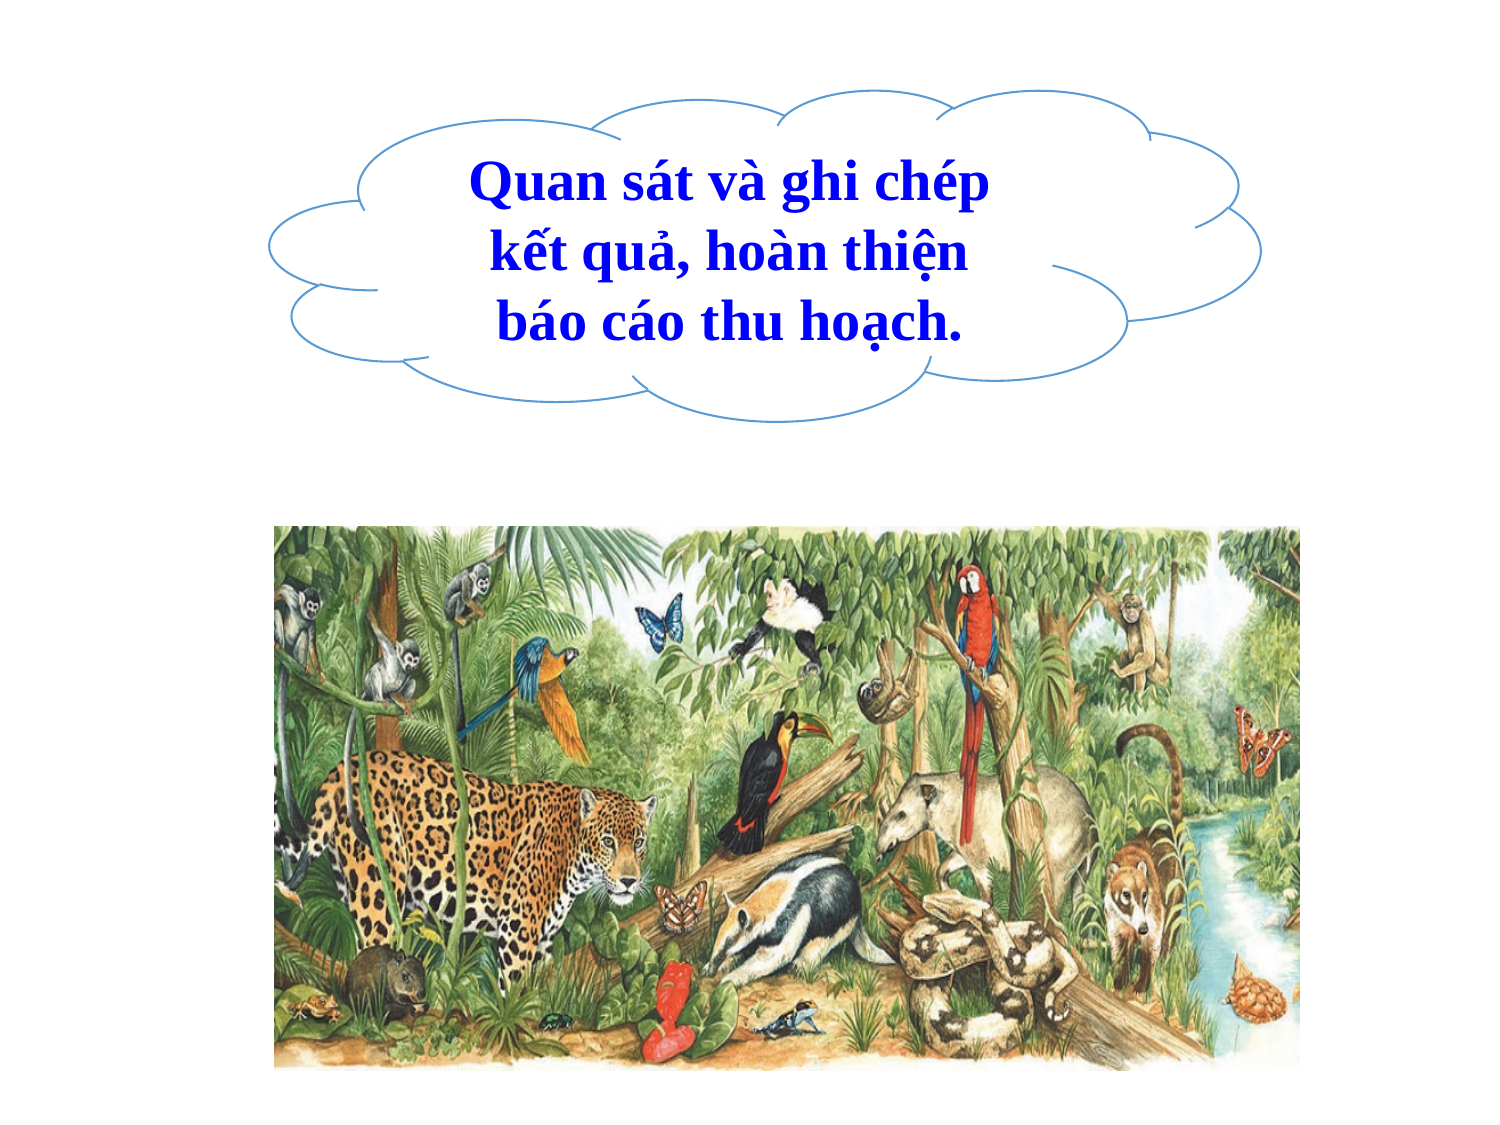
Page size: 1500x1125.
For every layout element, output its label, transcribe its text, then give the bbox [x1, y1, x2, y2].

picture [274, 526, 1300, 1071]
text_box Quan sát và ghi chép kết quả, hoàn thiện báo cáo thu hoạch. [268, 89, 1262, 423]
